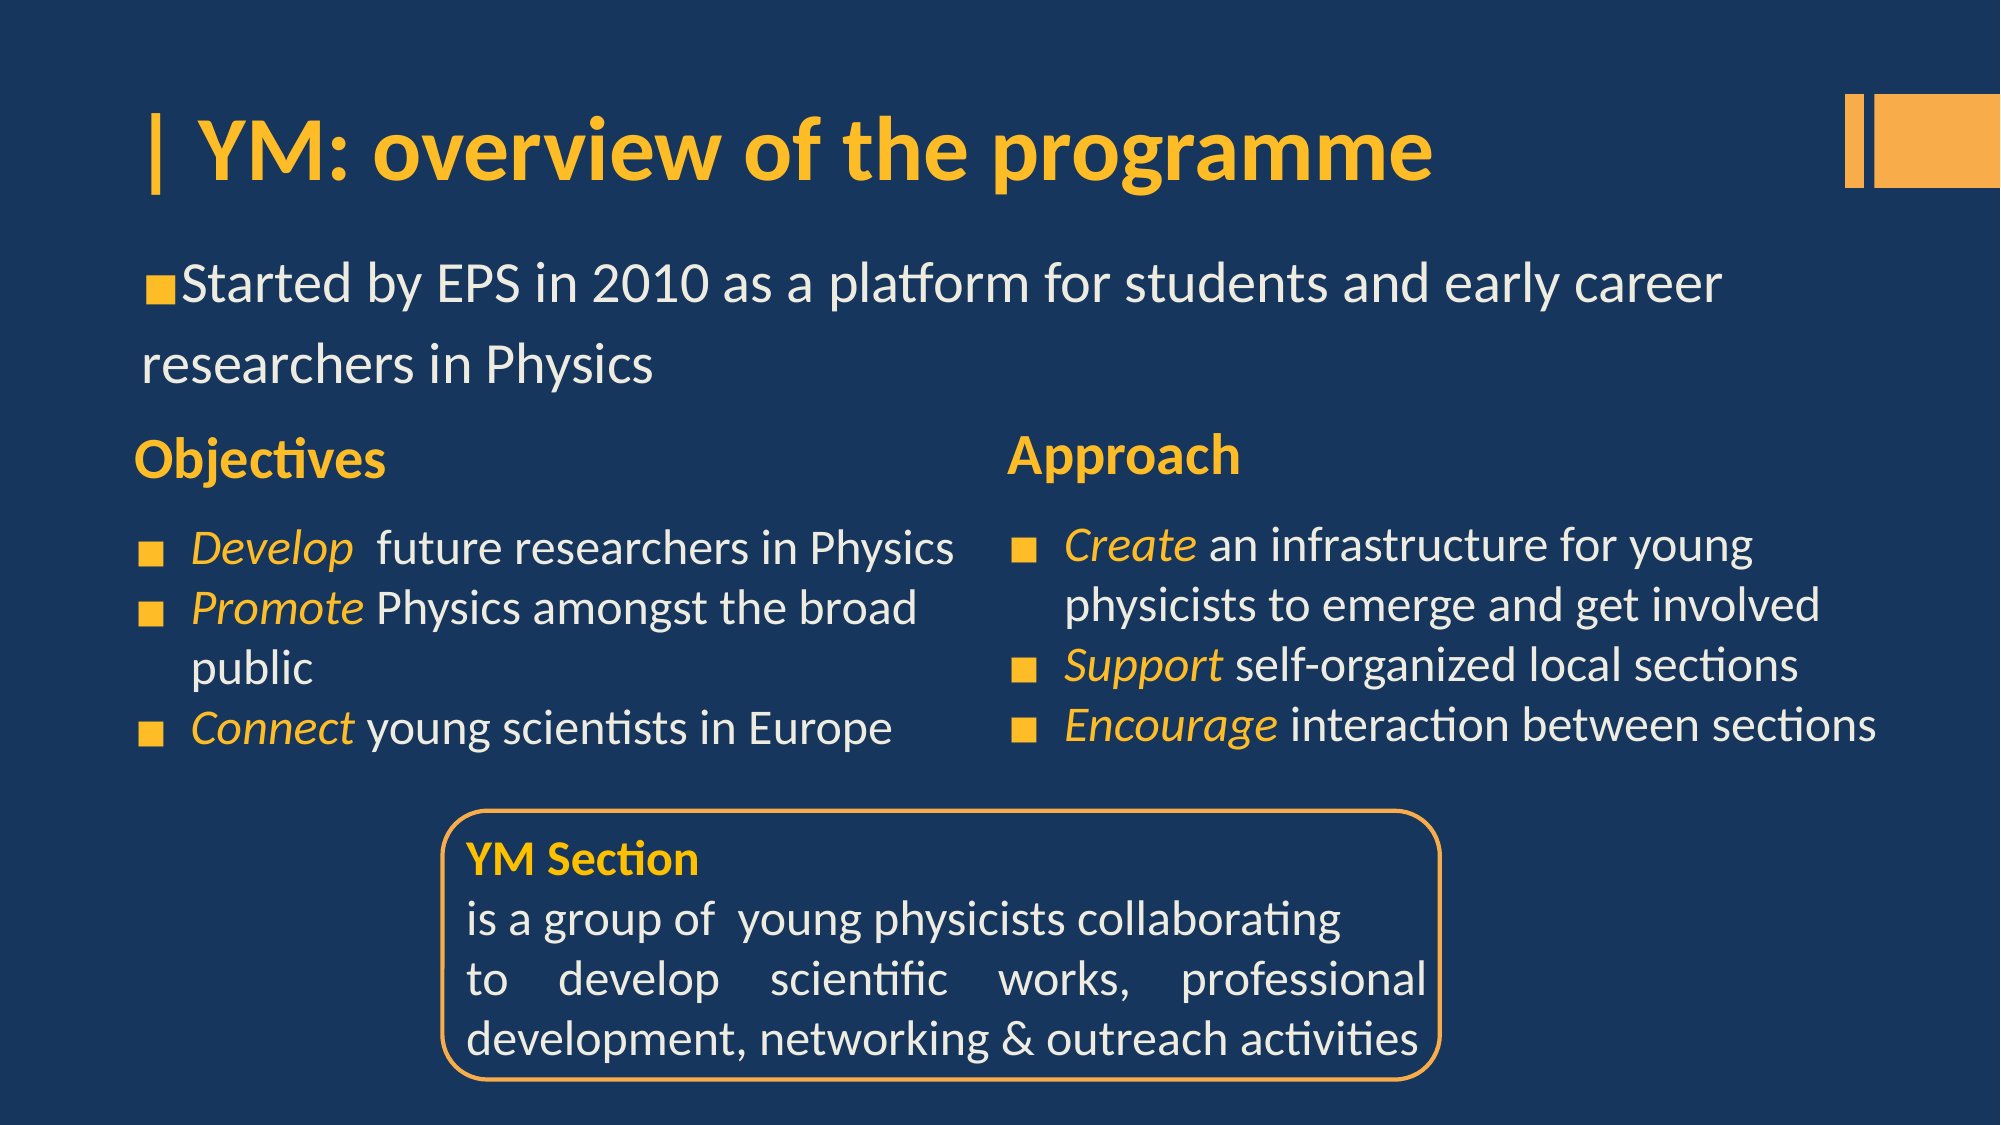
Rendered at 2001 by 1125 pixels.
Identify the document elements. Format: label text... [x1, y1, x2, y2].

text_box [442, 810, 1441, 1080]
list Started by EPS in 2010 as a platform for students and early career researchers in Physics [119, 236, 2000, 315]
text_box Approach Create an infrastructure for young physicists to emerge and get involved Support self-organized local sections Encourage interaction between sections [992, 408, 1932, 759]
text_box Objectives Develop future researchers in Physics Promote Physics amongst the broad public Connect young scientists in Europe [119, 412, 986, 763]
title | YM: overview of the programme [119, 92, 1720, 207]
